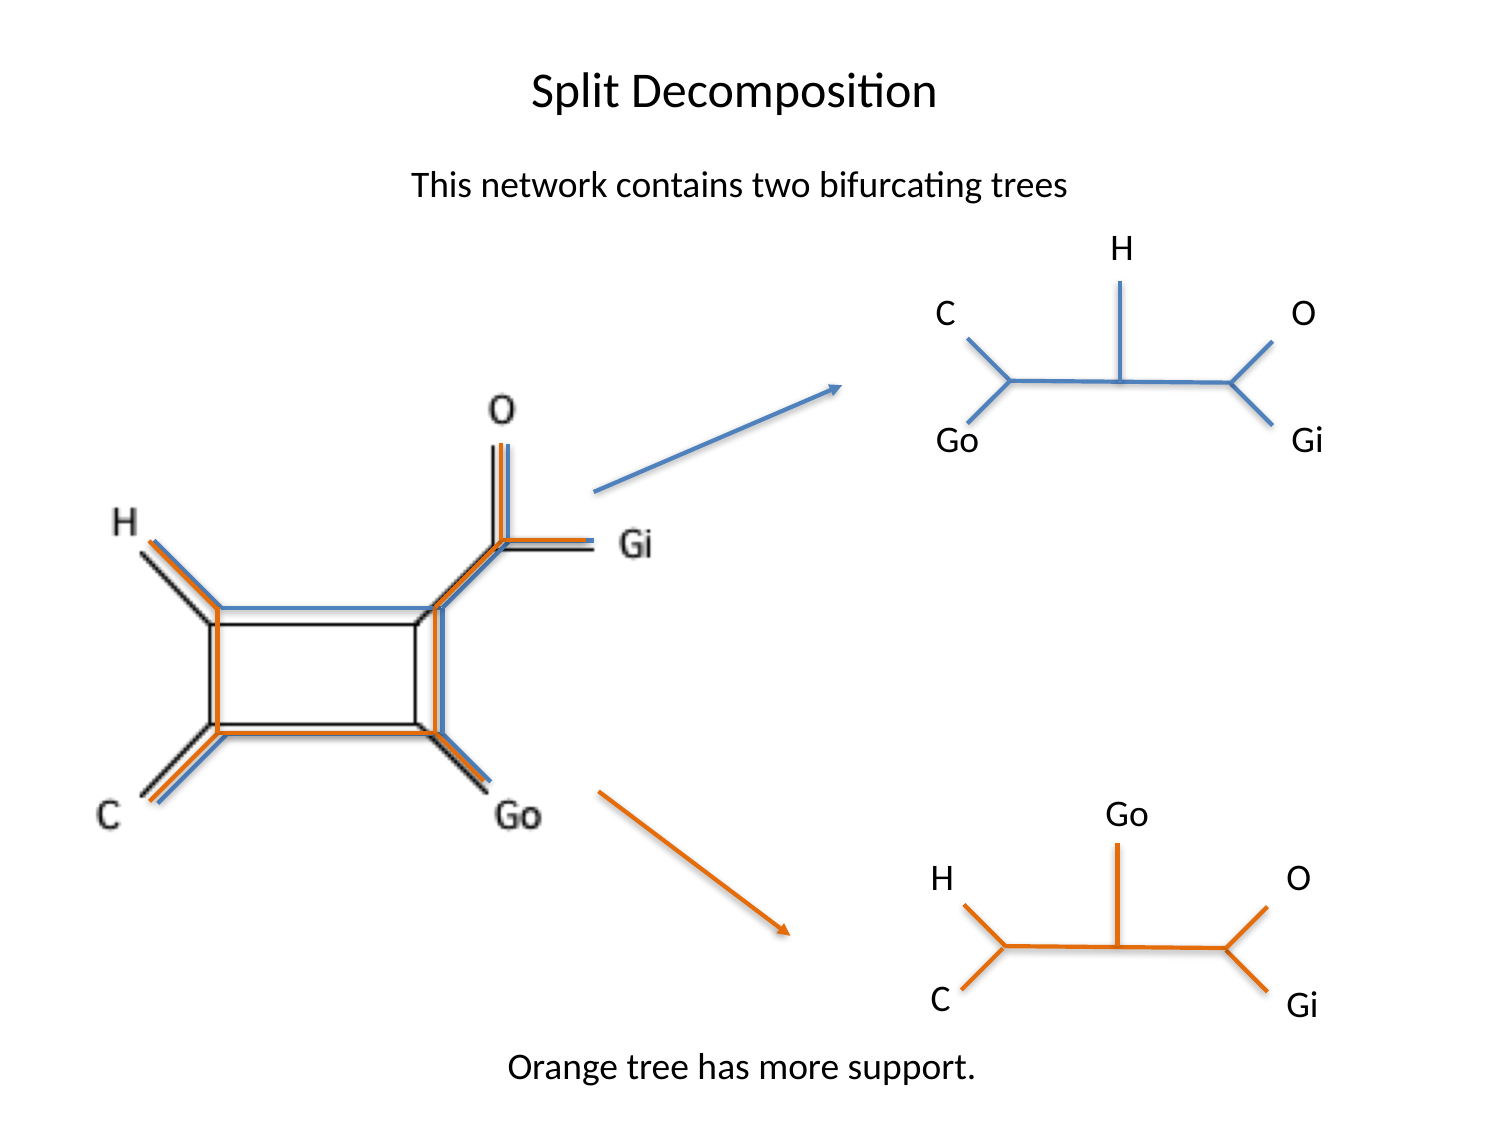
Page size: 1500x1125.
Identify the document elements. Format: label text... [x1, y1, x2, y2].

text_box This network contains two bifurcating trees [396, 152, 1084, 213]
text_box Orange tree has more support. [489, 1041, 995, 1095]
text_box Split Decomposition [516, 50, 953, 126]
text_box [153, 215, 1340, 447]
picture [93, 386, 153, 848]
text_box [148, 442, 1335, 1034]
